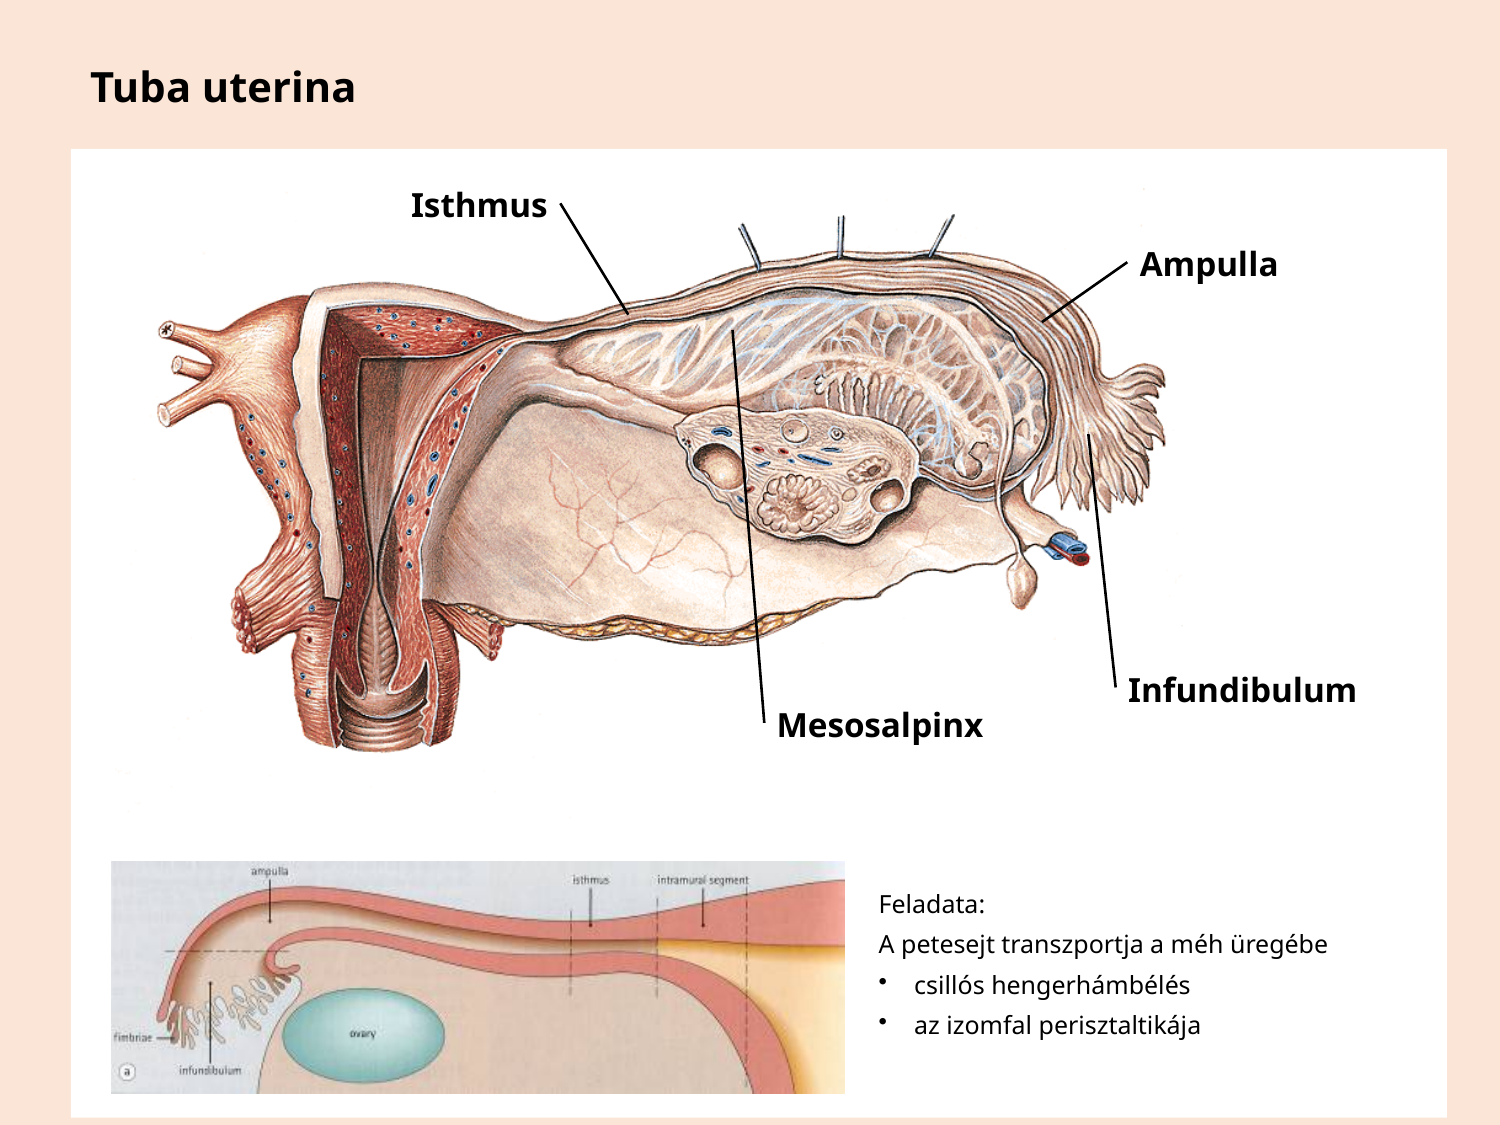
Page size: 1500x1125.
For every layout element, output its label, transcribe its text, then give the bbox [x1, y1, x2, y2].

text_box Ampulla [1195, 243, 1479, 301]
text_box Infundibulum [1195, 669, 1443, 727]
picture [112, 186, 1195, 822]
picture [111, 861, 845, 1094]
title Tuba uterina [75, 0, 1425, 184]
text_box [70, 148, 1447, 1118]
text_box Feladata: A petesejt transzportja a méh üregébe csillós hengerhámbélés az izomfal perisztaltikája [863, 870, 1344, 1078]
